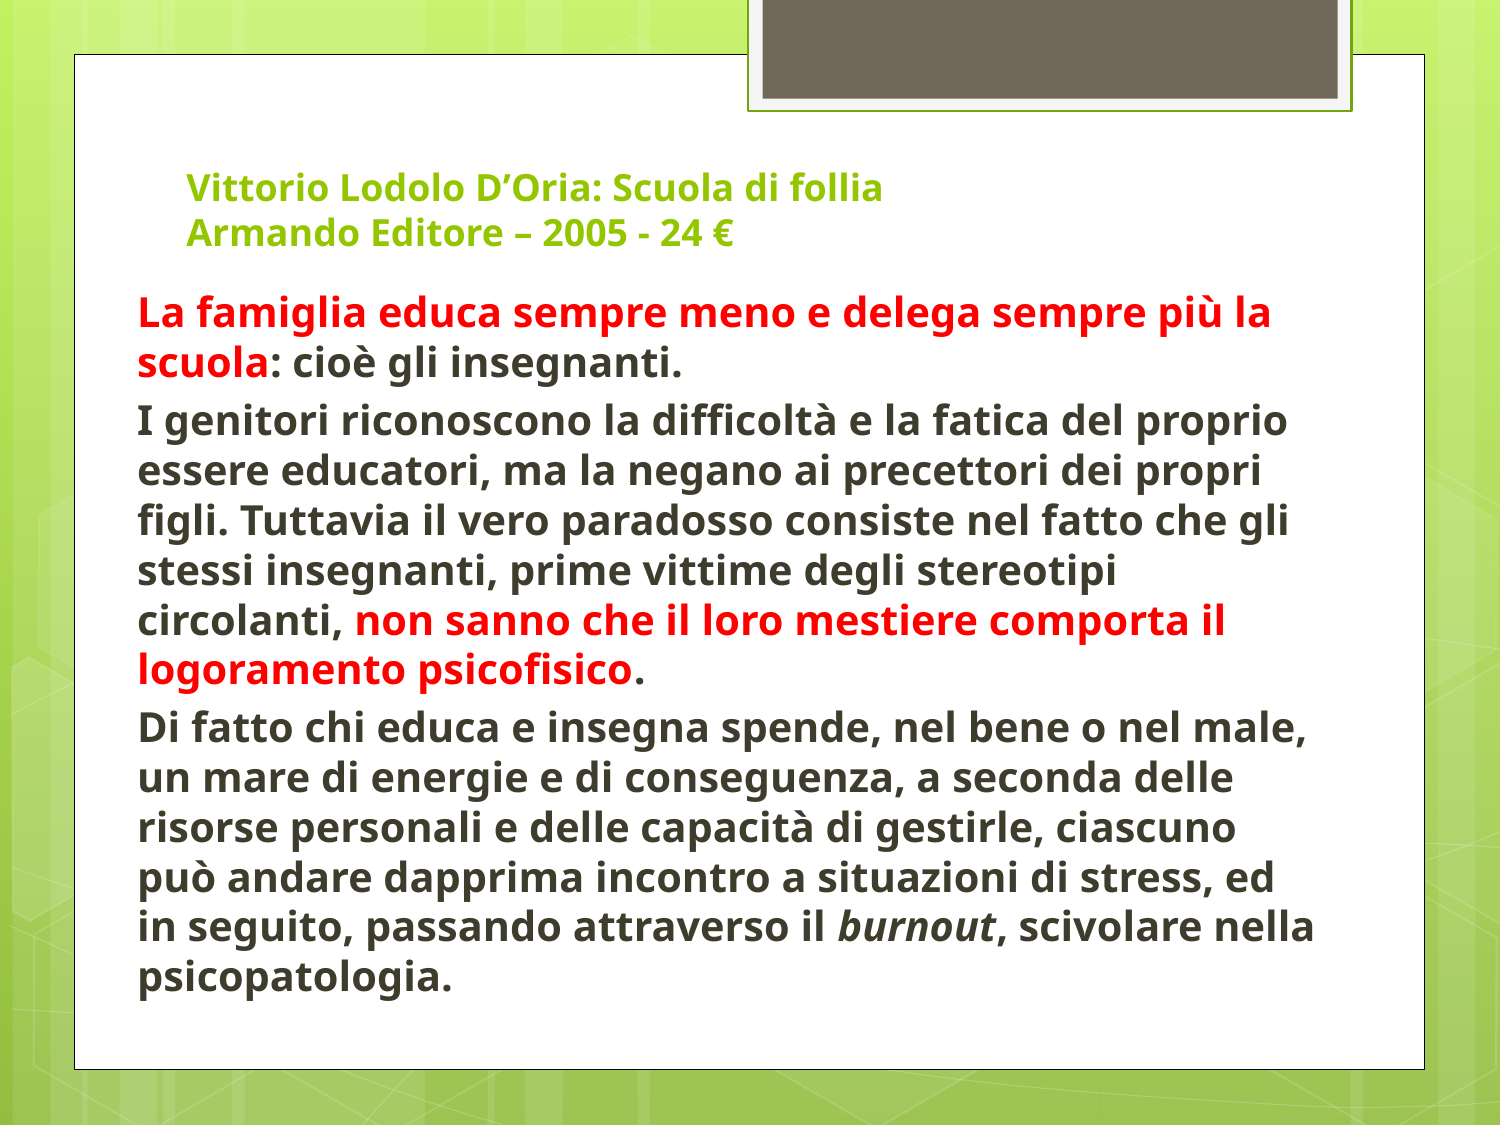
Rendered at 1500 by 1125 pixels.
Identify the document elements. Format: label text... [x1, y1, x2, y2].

title Vittorio Lodolo D’Oria: Scuola di follia Armando Editore – 2005 - 24 € [171, 125, 1324, 262]
list La famiglia educa sempre meno e delega sempre più la scuola: cioè gli insegnanti. I genitori riconoscono la difficoltà e la fatica del proprio essere educatori, ma la negano ai precettori dei propri figli. Tuttavia il vero paradosso consiste nel fatto che gli stessi insegnanti, prime vittime degli stereotipi circolanti, non sanno che il loro mestiere comporta il logoramento psicofisico. Di fatto chi educa e insegna spende, nel bene o nel male, un mare di energie e di conseguenza, a seconda delle risorse personali e delle capacità di gestirle, ciascuno può andare dapprima incontro a situazioni di stress, ed in seguito, passando attraverso il burnout, scivolare nella psicopatologia. [112, 278, 1341, 1012]
